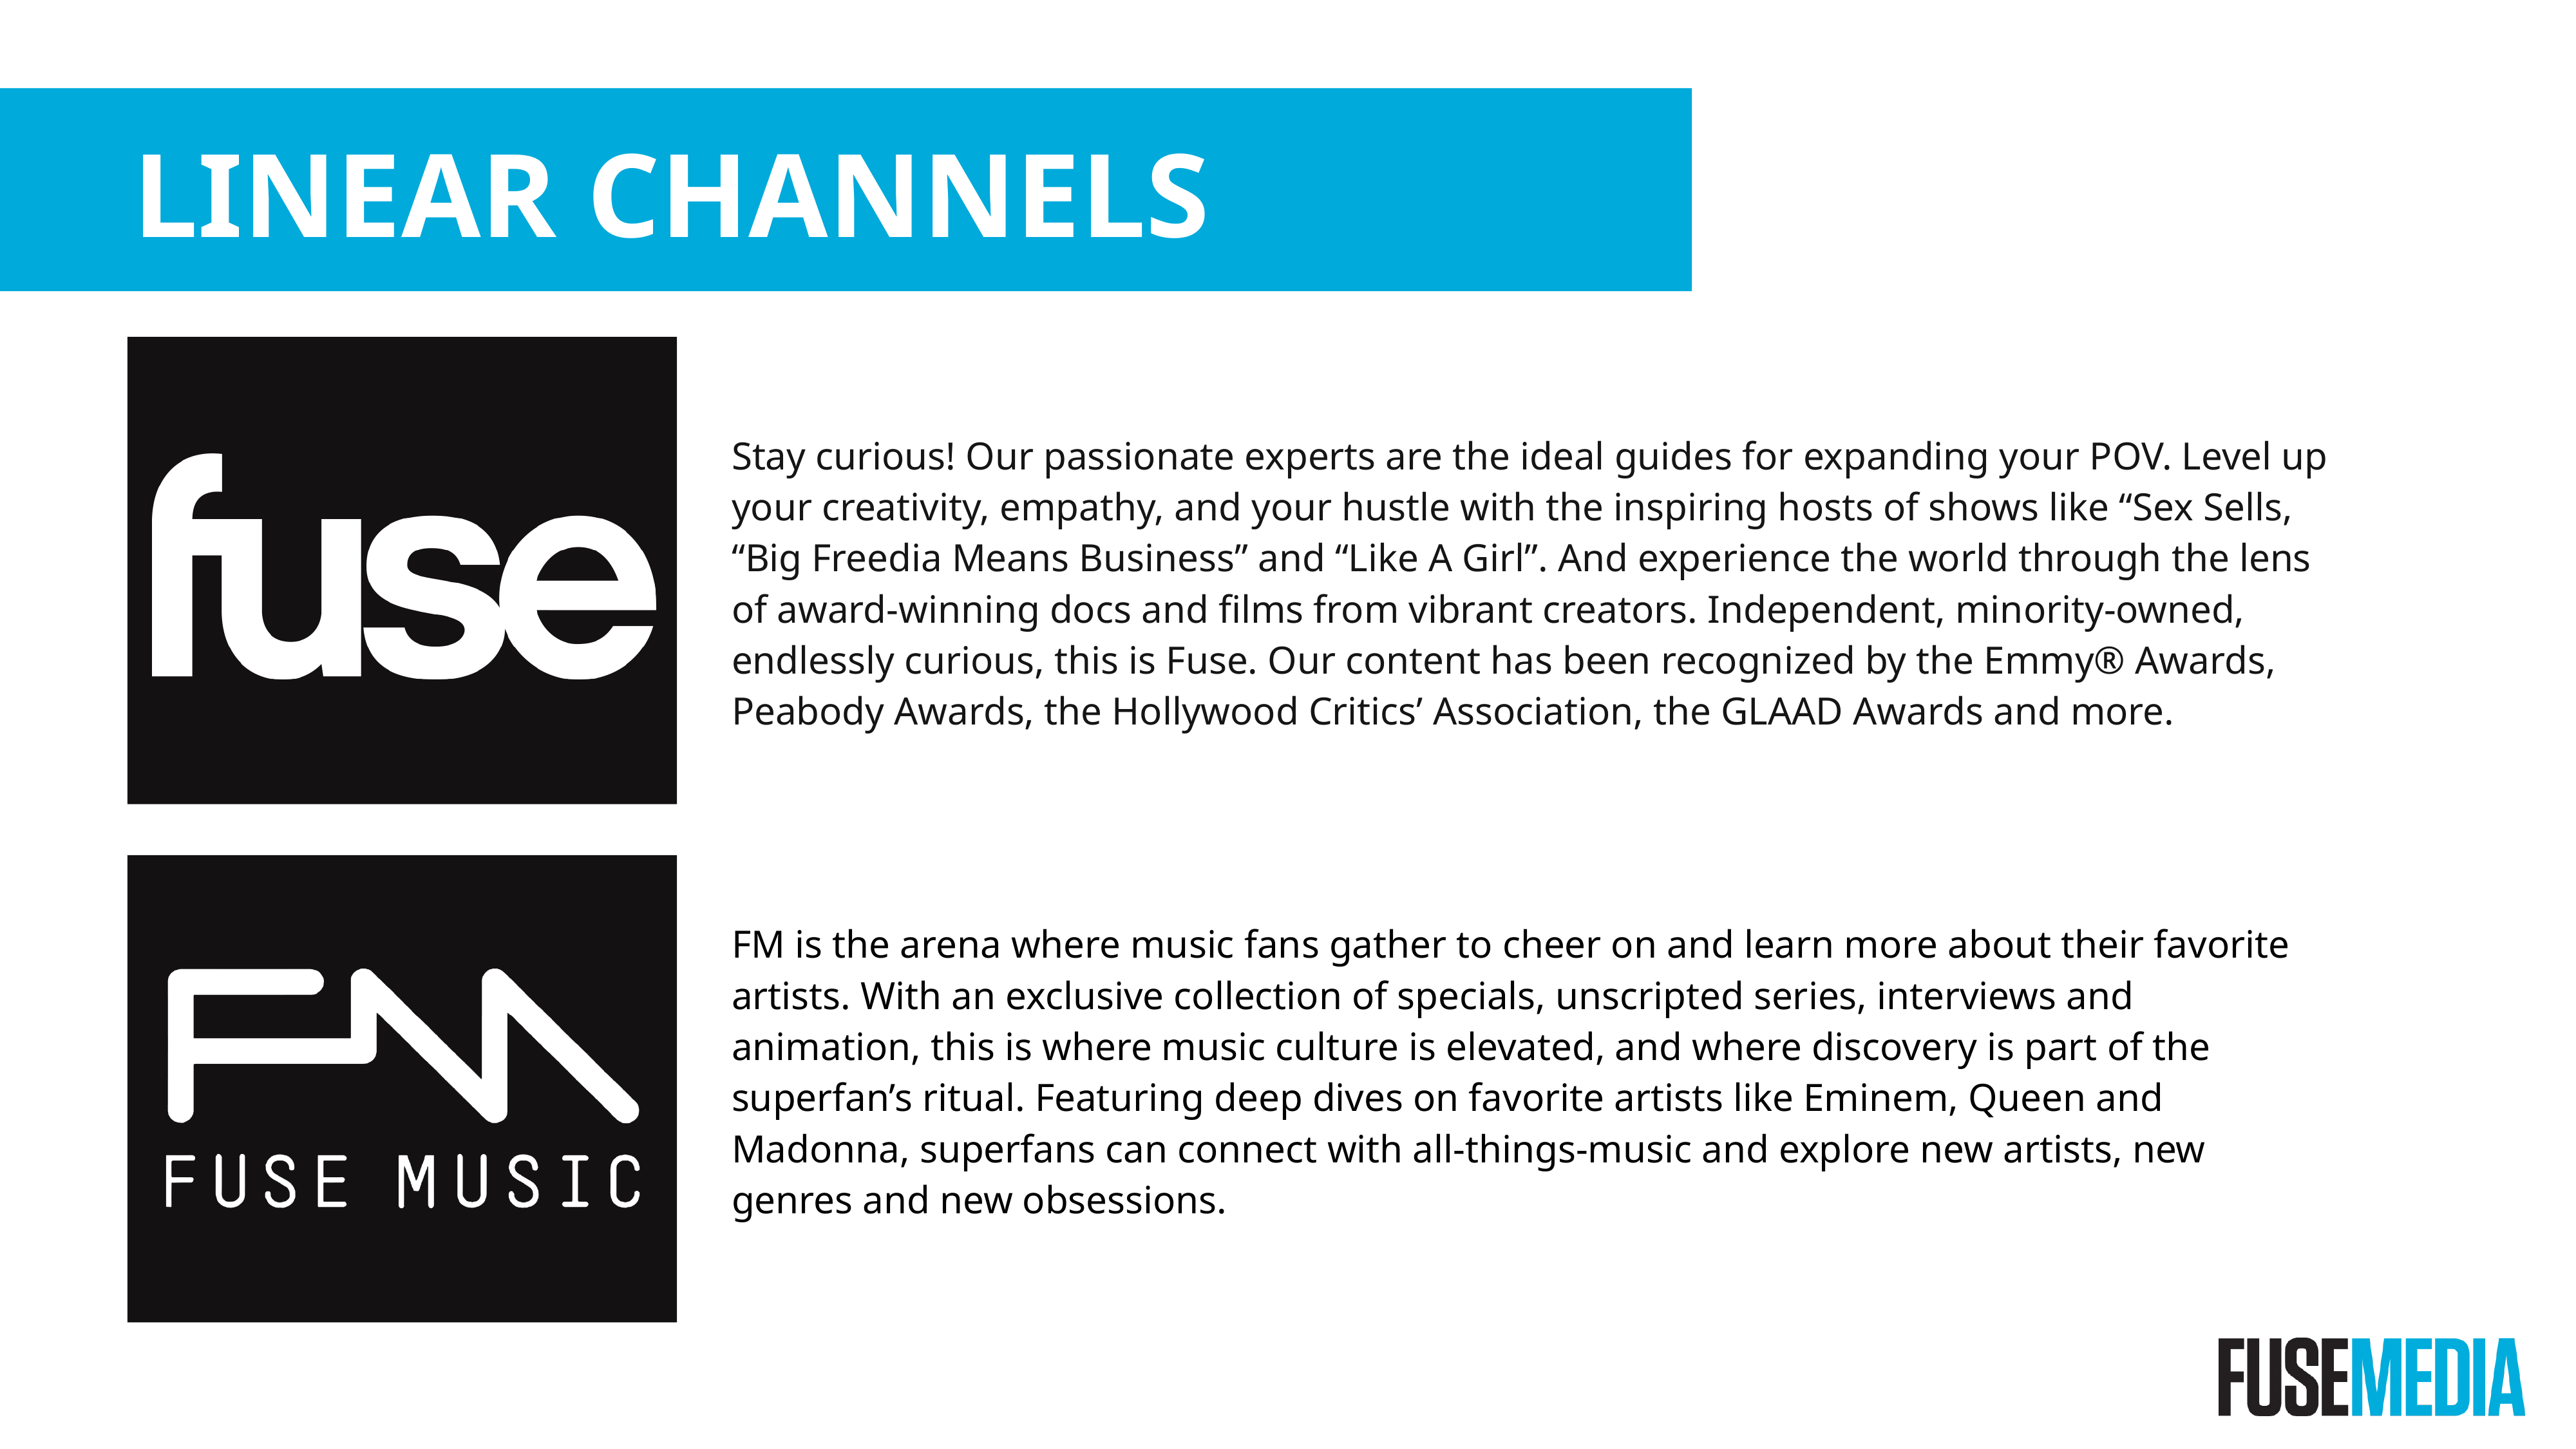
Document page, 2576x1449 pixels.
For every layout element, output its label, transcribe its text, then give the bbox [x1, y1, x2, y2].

title LINEAR CHANNELS [127, 113, 2449, 266]
picture [2382, 1365, 2390, 1416]
table_header [170, 337, 722, 829]
picture [151, 453, 656, 679]
text_box [127, 1261, 677, 1323]
table_cell FM is the arena where music fans gather to cheer on and learn more about their favorite artists. With an exclusive collection of specials, unscripted series, interviews and animation, this is where music culture is elevated, and where discovery is part of the superfan’s ritual. Featuring deep dives on favorite artists like Eminem, Queen and Madonna, superfans can connect with all-things-music and explore new artists, new genres and new obsessions. [722, 829, 2341, 1314]
picture [2448, 1349, 2458, 1405]
picture [2363, 1369, 2370, 1416]
picture [2515, 1338, 2526, 1414]
table_header Stay curious! Our passionate experts are the ideal guides for expanding your POV. Level up your creativity, empathy, and your hustle with the inspiring hosts of shows like “Sex Sells, “Big Freedia Means Business” and “Like A Girl”. And experience the world through the lens of award-winning docs and films from vibrant creators. Independent, minority-owned, endlessly curious, this is Fuse. Our content has been recognized by the Emmy® Awards, Peabody Awards, the Hollywood Critics’ Association, the GLAAD Awards and more. [722, 337, 2341, 829]
picture [2499, 1404, 2514, 1416]
picture [2502, 1361, 2510, 1393]
table_cell [170, 829, 722, 1314]
text_box [0, 88, 1692, 292]
picture [97, 916, 709, 1261]
text_box [127, 337, 677, 804]
picture [2218, 1338, 2499, 1416]
text_box [127, 855, 677, 916]
